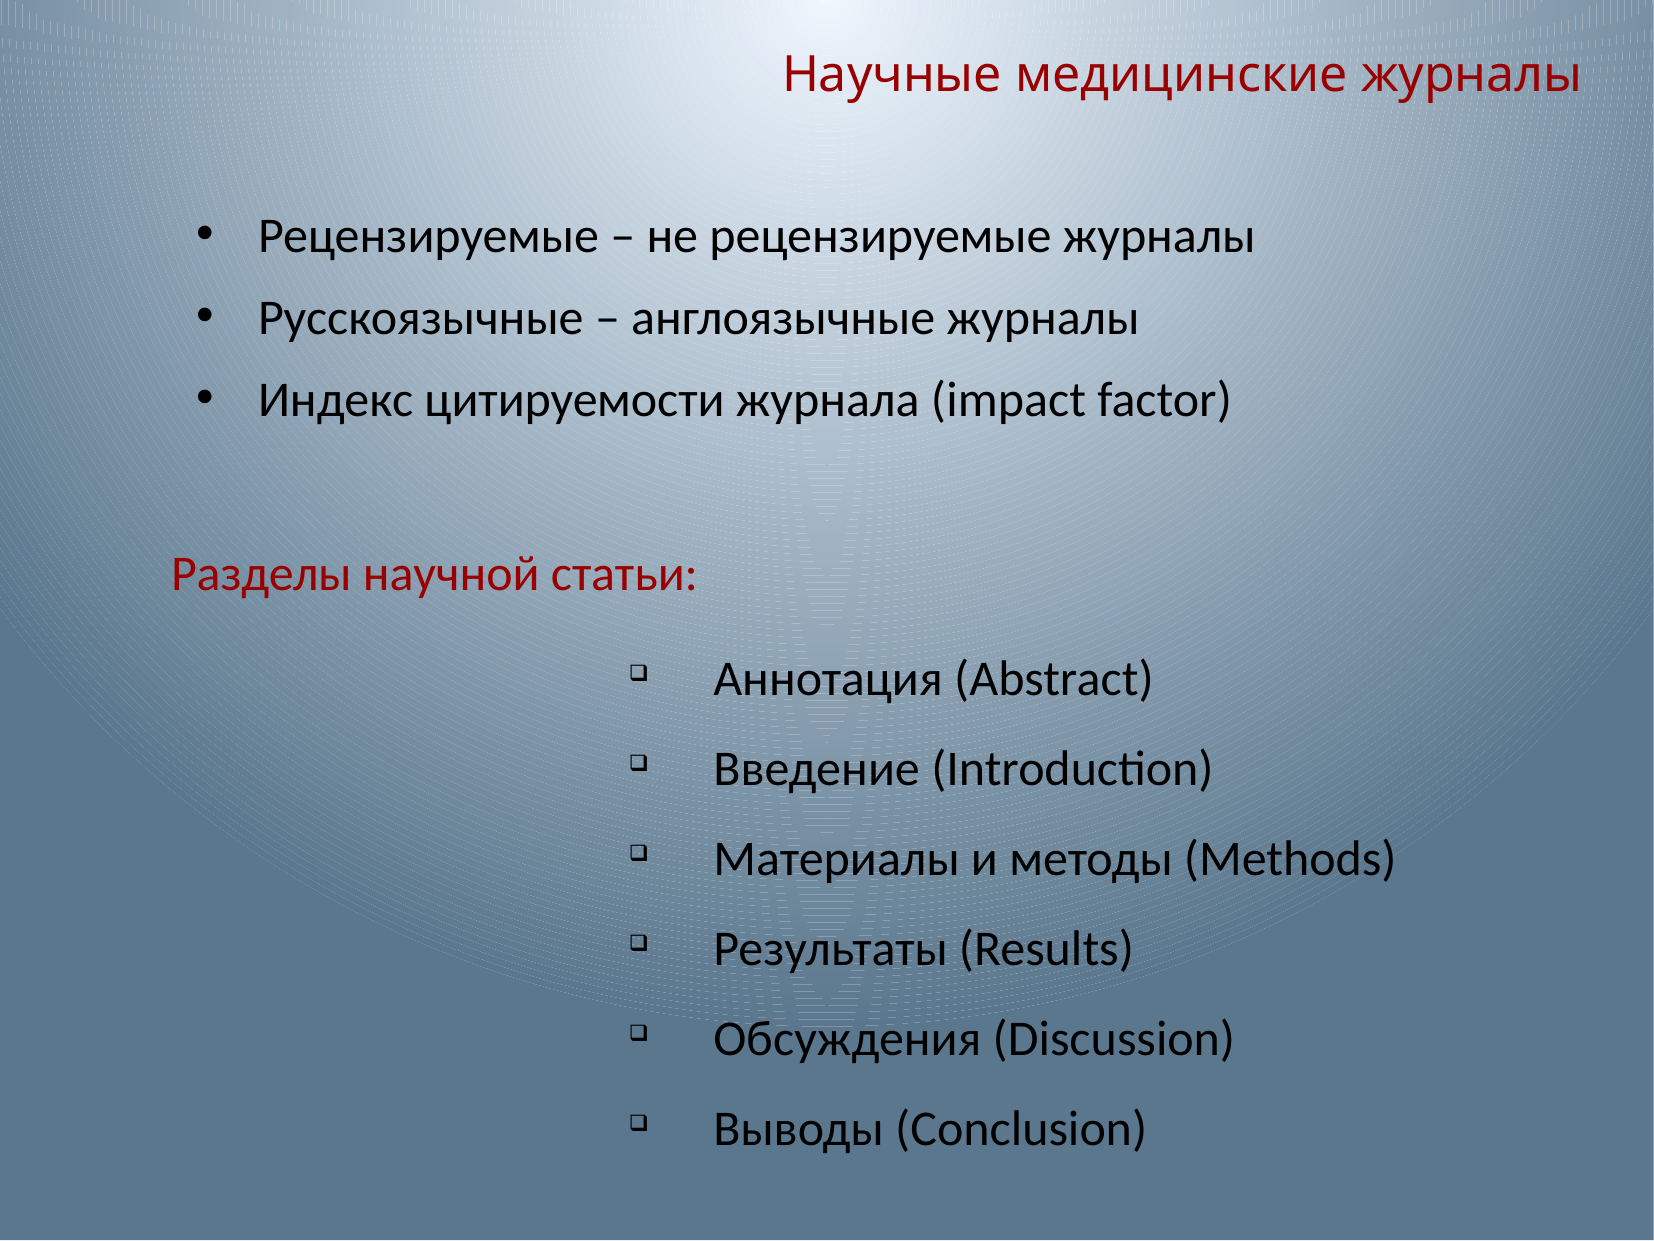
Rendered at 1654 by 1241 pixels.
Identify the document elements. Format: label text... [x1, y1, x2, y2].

text_box Разделы научной статьи: [156, 538, 714, 610]
text_box Научные медицинские журналы [247, 39, 1598, 119]
text_box Рецензируемые – не рецензируемые журналы Русскоязычные – англоязычные журналы Индекс цитируемости журнала (impact factor) [181, 183, 1532, 526]
text_box Аннотация (Abstract) Введение (Introduction) Материалы и методы (Methods) Результаты (Results) Обсуждения (Discussion) Выводы (Conclusion) [614, 608, 1494, 1164]
